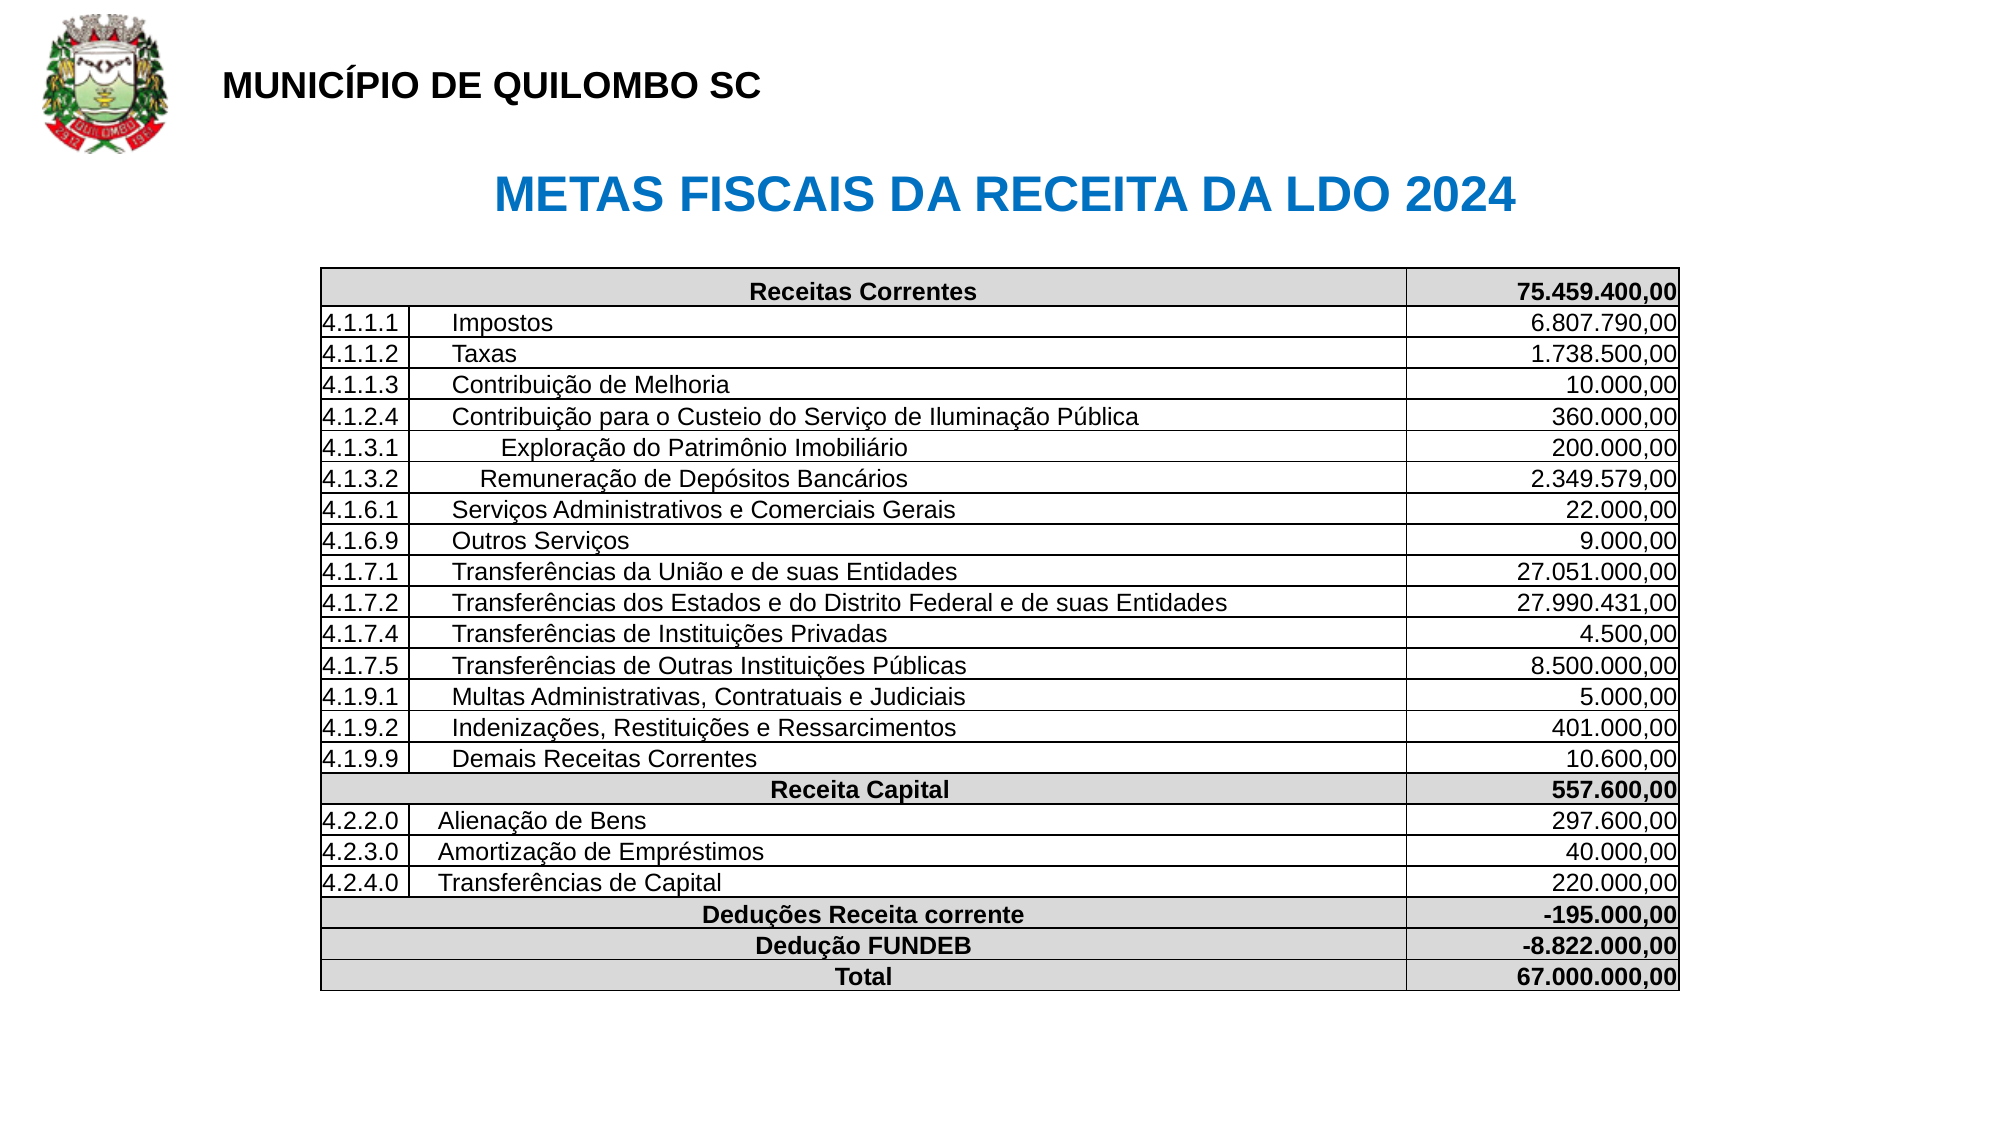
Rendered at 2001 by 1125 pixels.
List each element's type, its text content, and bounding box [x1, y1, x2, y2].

table_cell 220.000,00 [1407, 867, 1678, 896]
table_cell 4.1.1.3 [322, 369, 408, 398]
table_cell 40.000,00 [1407, 836, 1678, 865]
table_cell Outros Serviços [410, 525, 1406, 554]
table_cell 4.1.3.2 [322, 462, 408, 492]
table_cell 401.000,00 [1407, 711, 1678, 741]
table_cell 5.000,00 [1407, 680, 1678, 710]
table_cell Transferências de Outras Instituições Públicas [410, 649, 1406, 678]
table_cell 4.500,00 [1407, 618, 1678, 647]
table_cell -8.822.000,00 [1407, 929, 1678, 959]
table_cell 4.2.3.0 [322, 836, 408, 865]
picture [42, 14, 170, 154]
table_cell -195.000,00 [1407, 898, 1678, 927]
table_cell Exploração do Patrimônio Imobiliário [410, 431, 1406, 461]
table_cell Taxas [410, 338, 1406, 367]
table_cell 4.1.7.5 [322, 649, 408, 678]
table_cell Receita Capital [322, 774, 1406, 803]
table_cell 2.349.579,00 [1407, 462, 1678, 492]
table_cell 200.000,00 [1407, 431, 1678, 461]
table_header Receitas Correntes [322, 269, 1406, 305]
table_cell 22.000,00 [1407, 494, 1678, 523]
table_cell 67.000.000,00 [1407, 960, 1678, 990]
table_cell 27.990.431,00 [1407, 587, 1678, 616]
table_cell 27.051.000,00 [1407, 556, 1678, 585]
table_cell 10.600,00 [1407, 743, 1678, 772]
table_cell Dedução FUNDEB [322, 929, 1406, 959]
table_cell 4.1.2.4 [322, 400, 408, 430]
table_cell 297.600,00 [1407, 805, 1678, 834]
table_cell Alienação de Bens [410, 805, 1406, 834]
table_cell 4.1.9.9 [322, 743, 408, 772]
table_cell 6.807.790,00 [1407, 307, 1678, 336]
table_header 75.459.400,00 [1407, 269, 1678, 305]
table_cell Serviços Administrativos e Comerciais Gerais [410, 494, 1406, 523]
table_cell Demais Receitas Correntes [410, 743, 1406, 772]
table_cell 10.000,00 [1407, 369, 1678, 398]
table_cell 4.1.9.2 [322, 711, 408, 741]
table_cell Deduções Receita corrente [322, 898, 1406, 927]
table_cell Transferências dos Estados e do Distrito Federal e de suas Entidades [410, 587, 1406, 616]
table_cell 4.1.1.1 [322, 307, 408, 336]
table_cell Transferências da União e de suas Entidades [410, 556, 1406, 585]
table_cell 4.1.7.1 [322, 556, 408, 585]
text_box METAS FISCAIS DA RECEITA DA LDO 2024 [331, 153, 1679, 267]
table_cell 4.1.7.2 [322, 587, 408, 616]
table_cell Impostos [410, 307, 1406, 336]
table_cell Contribuição para o Custeio do Serviço de Iluminação Pública [410, 400, 1406, 430]
table_cell Total [322, 960, 1406, 990]
table_cell 360.000,00 [1407, 400, 1678, 430]
text_box MUNICÍPIO DE quilombo sc [207, 53, 777, 113]
table_cell 4.1.9.1 [322, 680, 408, 710]
table_cell Transferências de Capital [410, 867, 1406, 896]
table_cell 1.738.500,00 [1407, 338, 1678, 367]
table_cell Remuneração de Depósitos Bancários [410, 462, 1406, 492]
table_cell 8.500.000,00 [1407, 649, 1678, 678]
table_cell 4.1.6.9 [322, 525, 408, 554]
table_cell Multas Administrativas, Contratuais e Judiciais [410, 680, 1406, 710]
table_cell Indenizações, Restituições e Ressarcimentos [410, 711, 1406, 741]
table_cell 557.600,00 [1407, 774, 1678, 803]
table_cell 4.2.2.0 [322, 805, 408, 834]
table_cell 9.000,00 [1407, 525, 1678, 554]
table_cell 4.1.1.2 [322, 338, 408, 367]
table_cell Contribuição de Melhoria [410, 369, 1406, 398]
table_cell Transferências de Instituições Privadas [410, 618, 1406, 647]
table_cell 4.2.4.0 [322, 867, 408, 896]
table_cell 4.1.7.4 [322, 618, 408, 647]
table_cell 4.1.3.1 [322, 431, 408, 461]
table_cell 4.1.6.1 [322, 494, 408, 523]
table_cell Amortização de Empréstimos [410, 836, 1406, 865]
